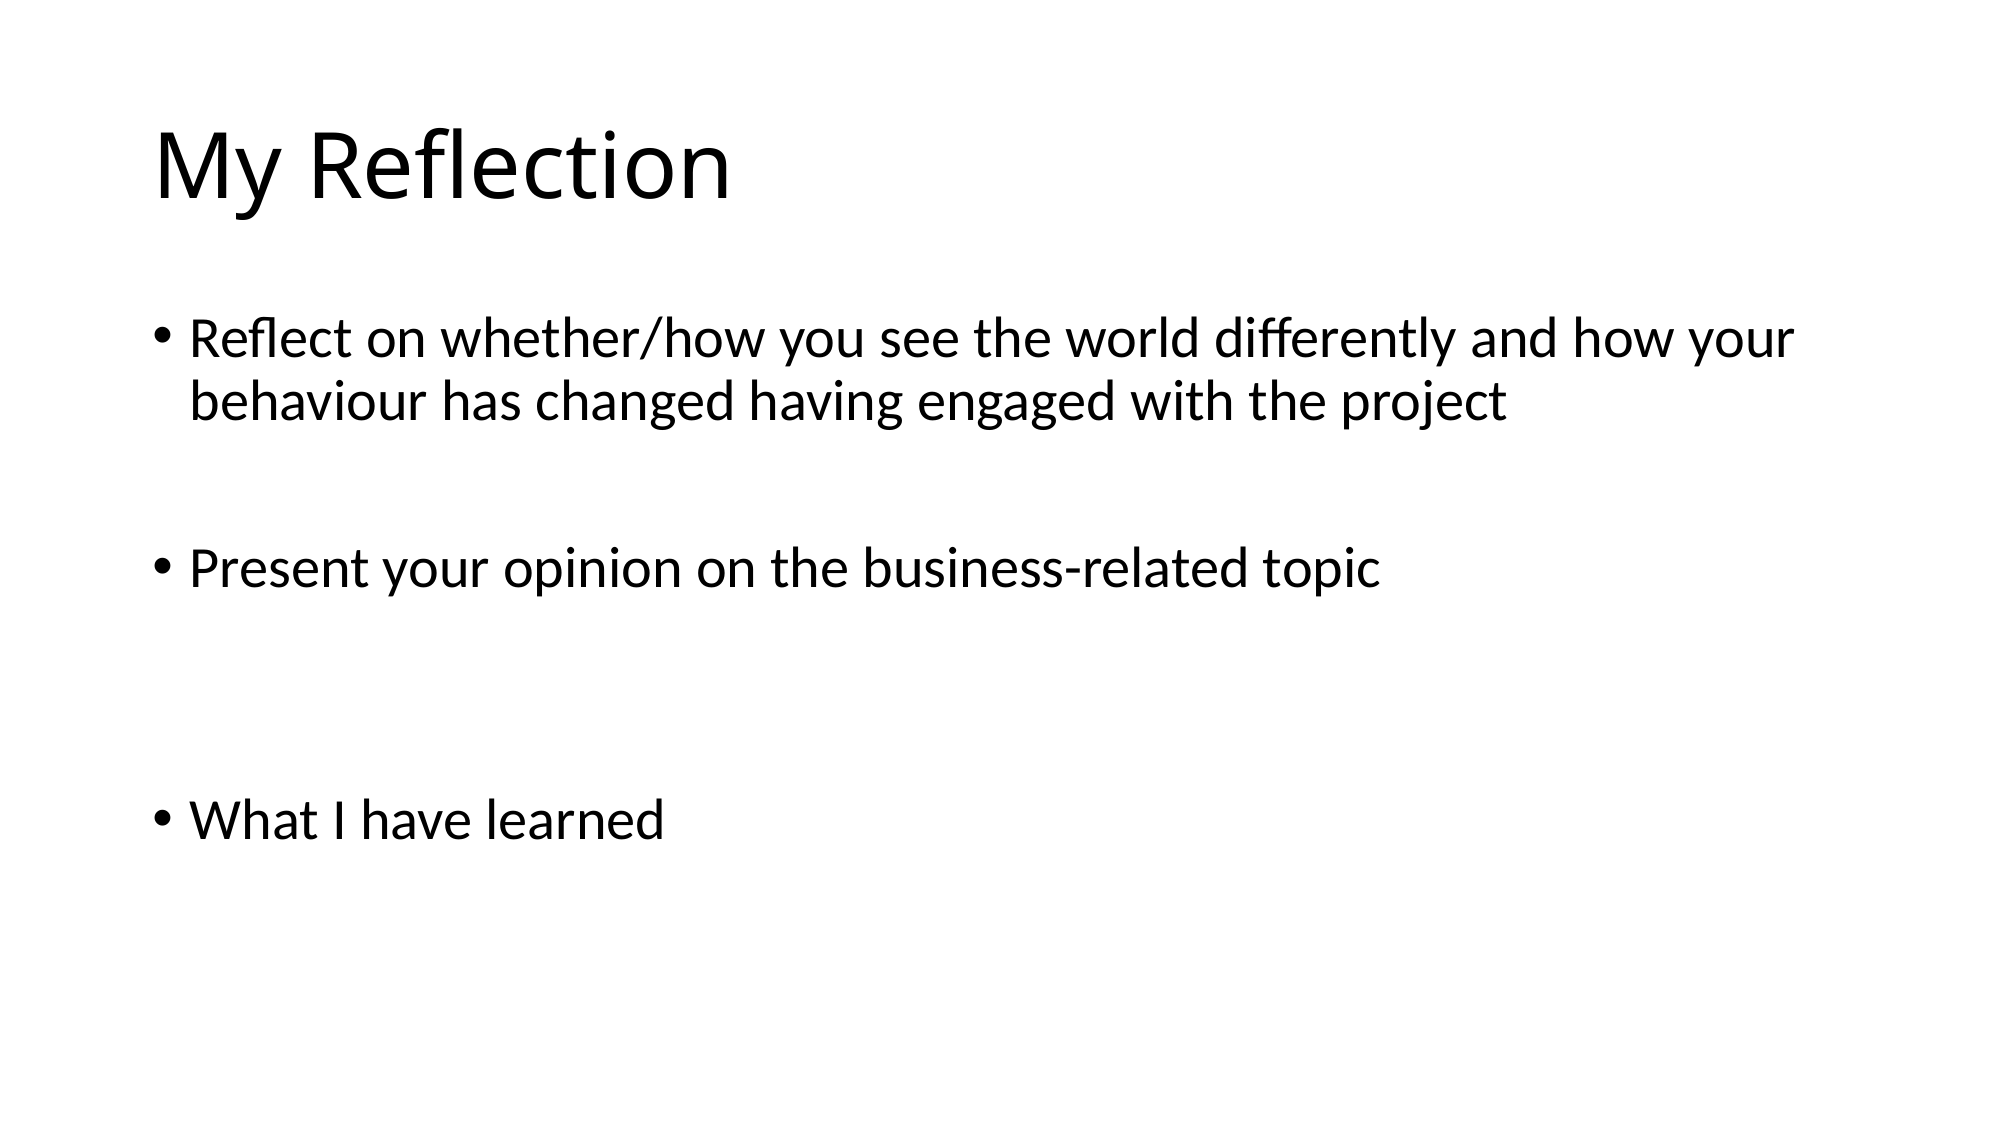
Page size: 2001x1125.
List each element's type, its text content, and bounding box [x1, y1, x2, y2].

title My Reflection [137, 59, 1863, 278]
list Reflect on whether/how you see the world differently and how your behaviour has changed having engaged with the project Present your opinion on the business-related topic What I have learned [137, 299, 1863, 1014]
